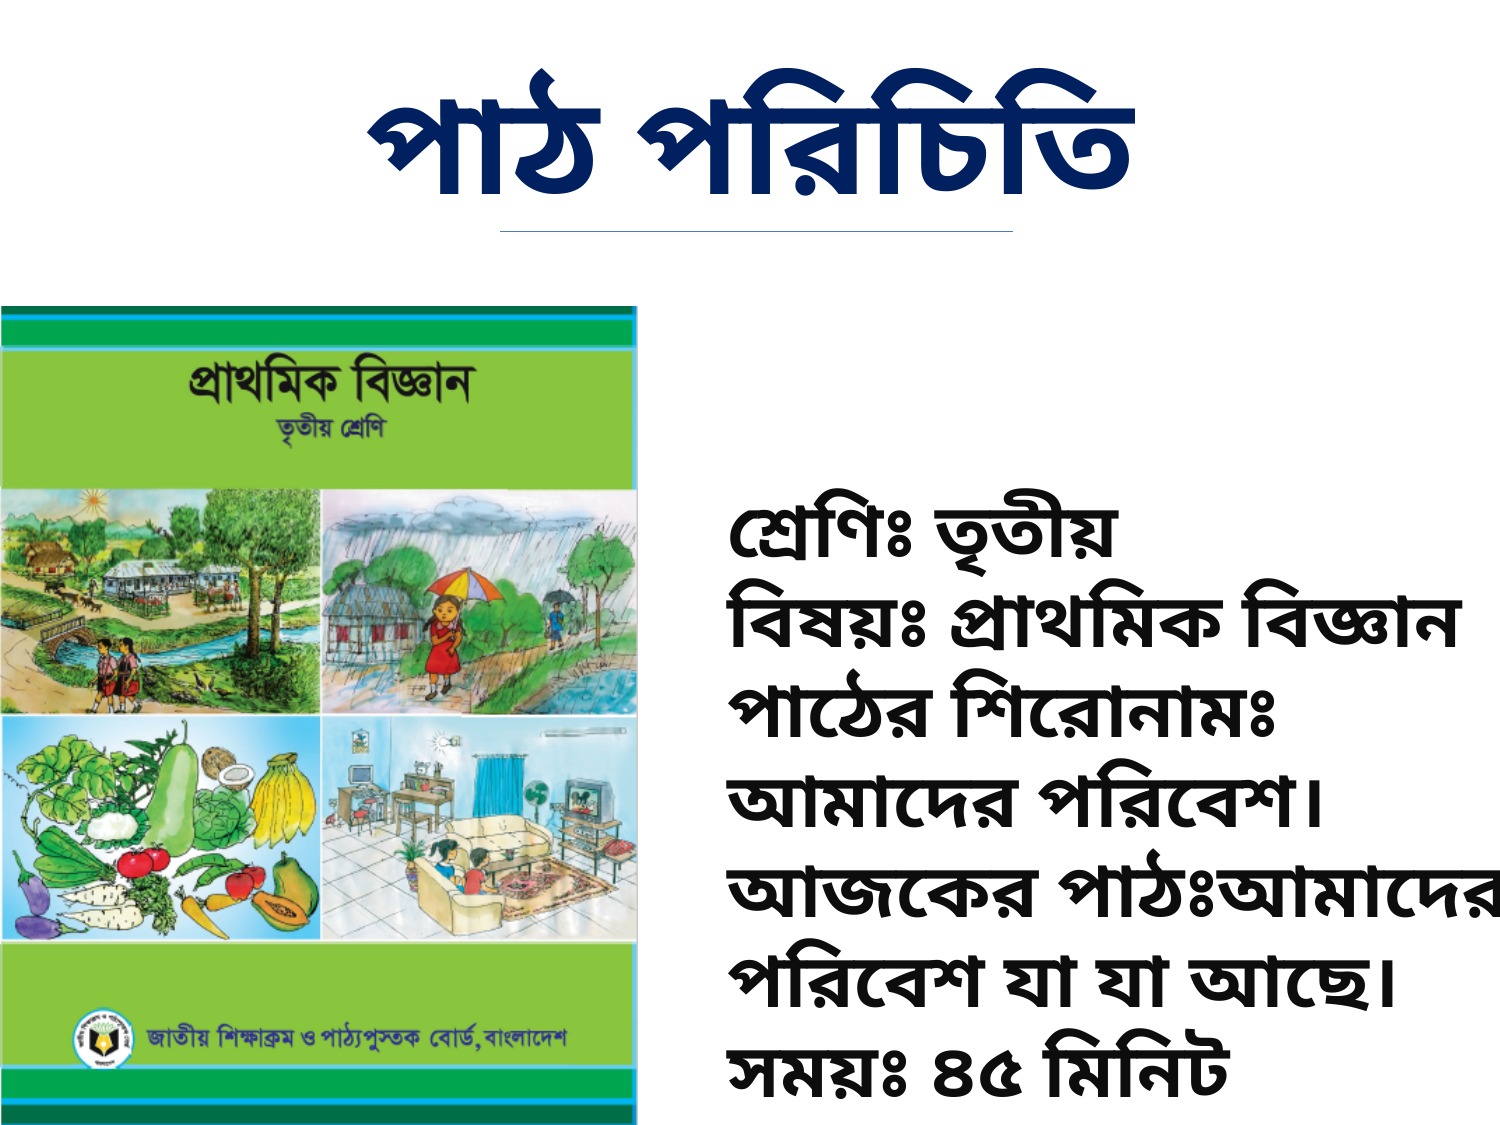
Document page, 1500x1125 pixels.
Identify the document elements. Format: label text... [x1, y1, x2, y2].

text_box পাঠ পরিচিতি [350, 50, 1150, 230]
text_box শ্রেণিঃ তৃতীয় বিষয়ঃ প্রাথমিক বিজ্ঞান পাঠের শিরোনামঃ আমাদের পরিবেশ। আজকের পাঠঃআমাদের পরিবেশ যা যা আছে। সময়ঃ ৪৫ মিনিট [712, 474, 1500, 1120]
picture [0, 306, 638, 1125]
